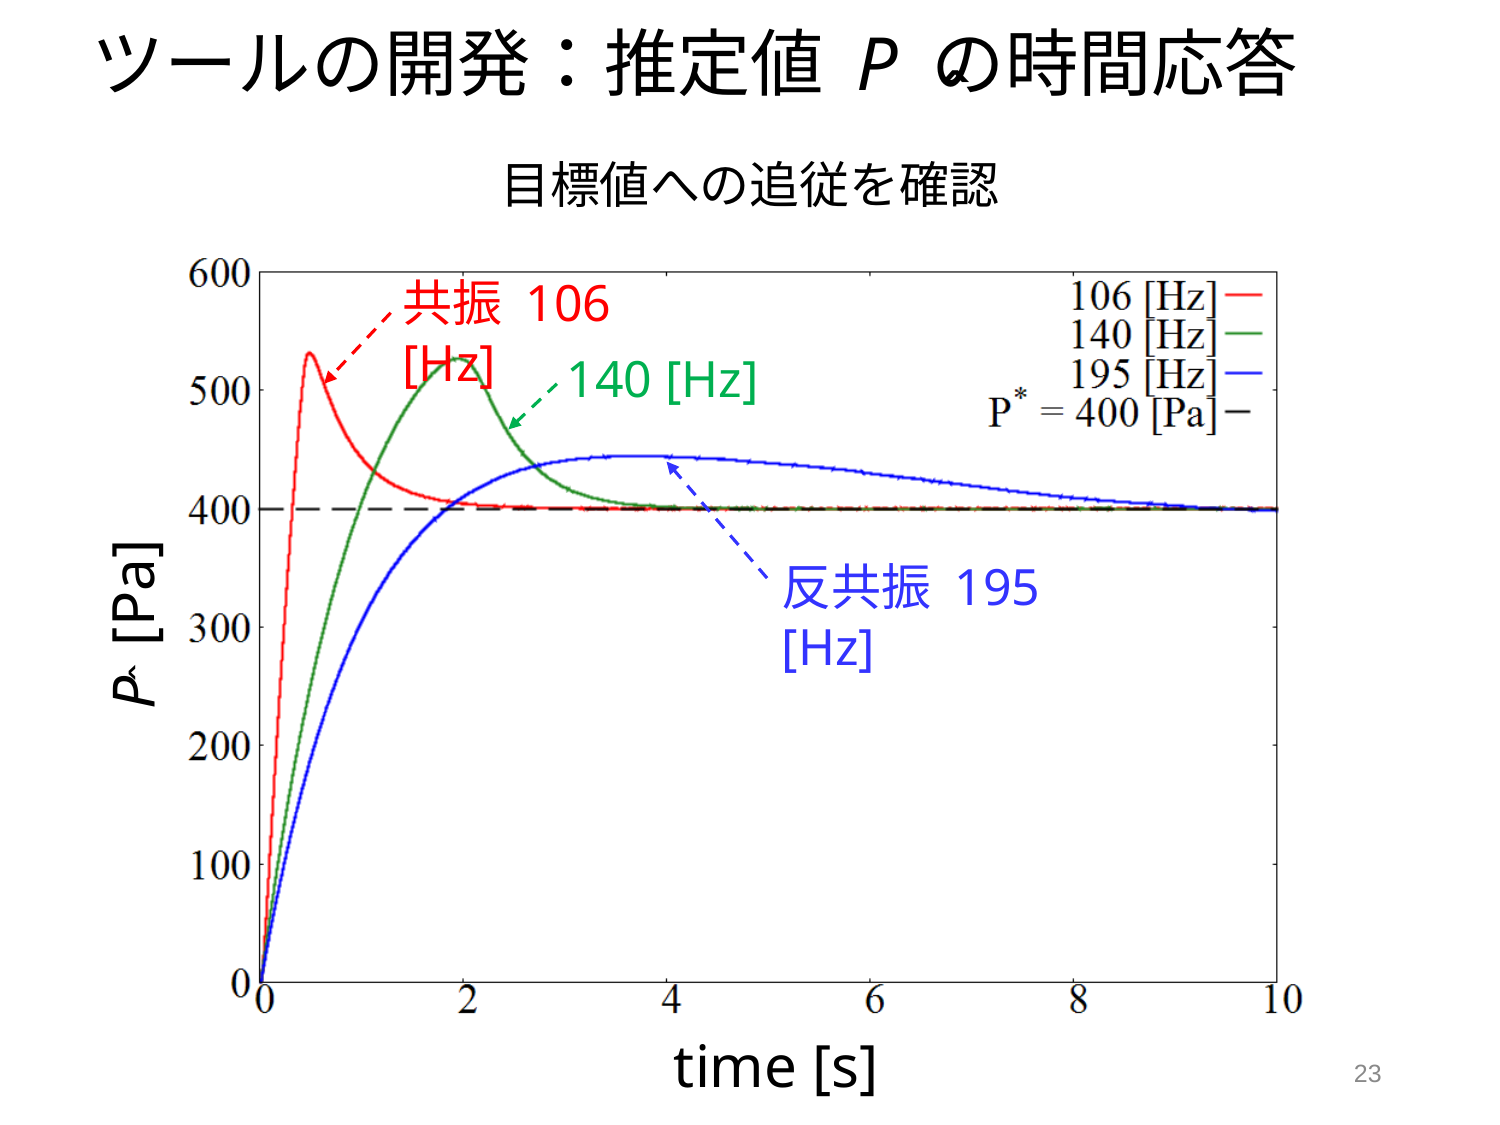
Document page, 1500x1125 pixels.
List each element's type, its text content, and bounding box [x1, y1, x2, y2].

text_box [76, 0, 1427, 122]
slide_number 23 [1059, 1042, 1397, 1103]
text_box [62, 257, 1310, 1093]
text_box 目標値への追従を確認 [461, 153, 1039, 245]
